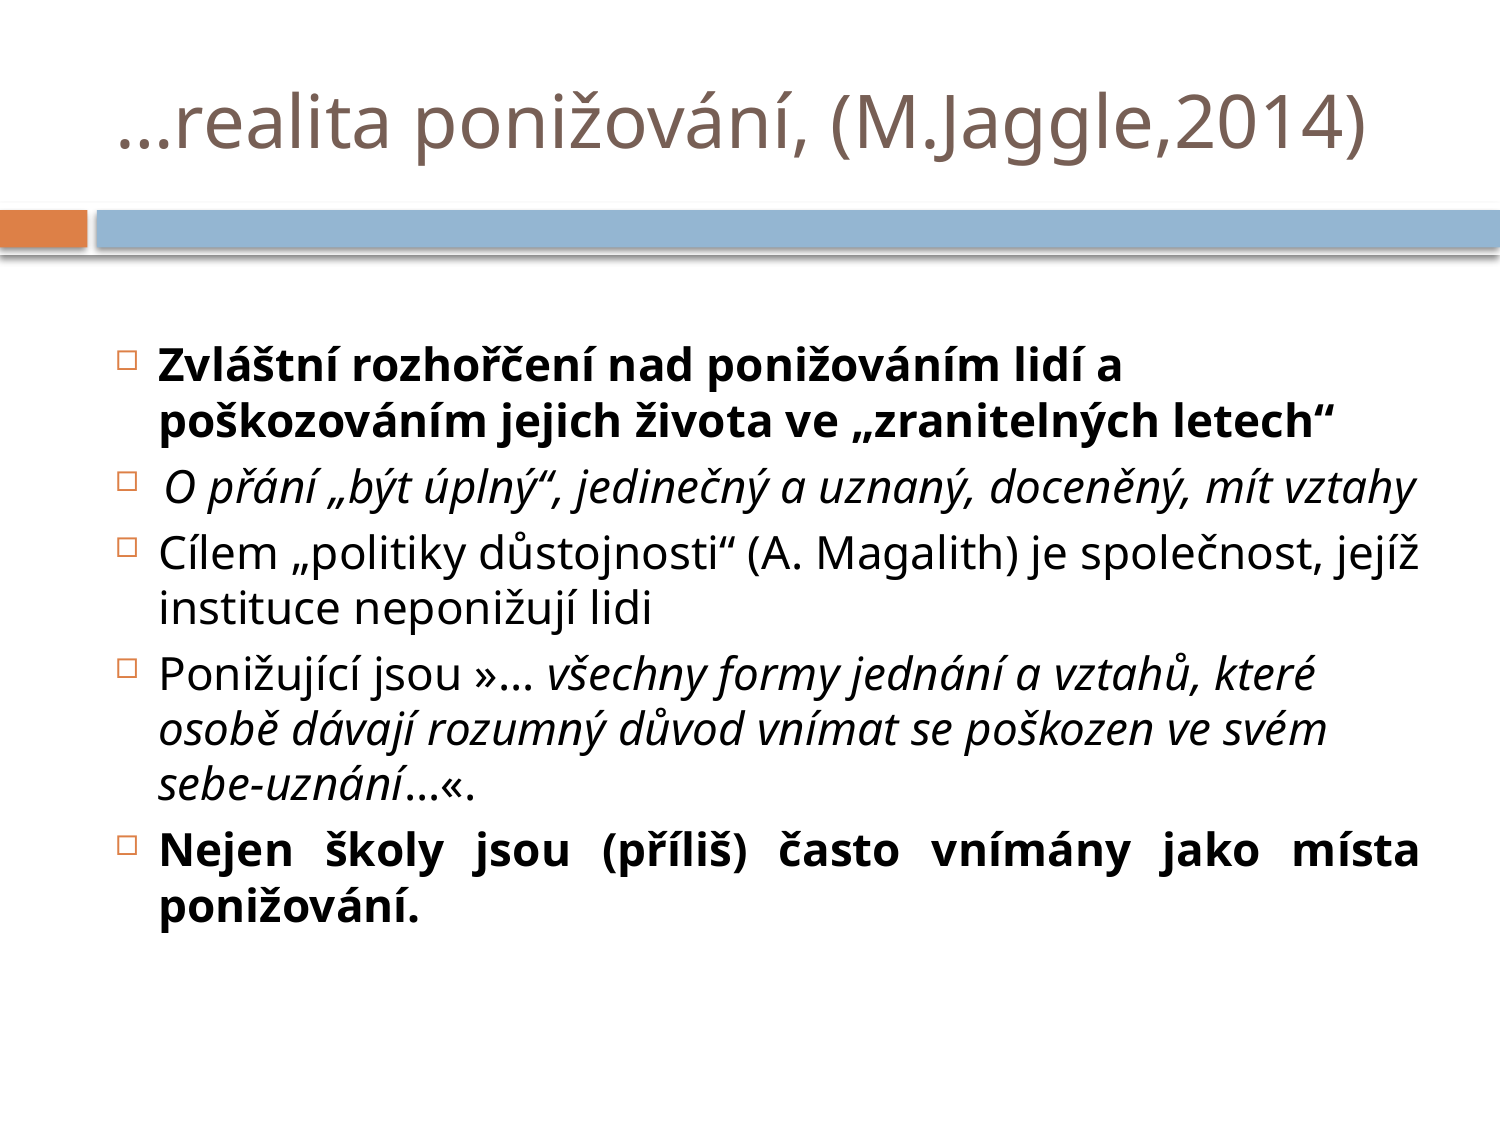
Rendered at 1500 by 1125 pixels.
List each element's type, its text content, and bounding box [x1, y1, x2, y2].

list Zvláštní rozhořčení nad ponižováním lidí a poškozováním jejich života ve „zranitelných letech“ O přání „být úplný“, jedinečný a uznaný, doceněný, mít vztahy Cílem „politiky důstojnosti“ (A. Magalith) je společnost, jejíž instituce neponižují lidi Ponižující jsou »… všechny formy jednání a vztahů, které osobě dávají rozumný důvod vnímat se poškozen ve svém sebe-uznání…«. Nejen školy jsou (příliš) často vnímány jako místa ponižování. [100, 262, 1438, 1000]
title …realita ponižování, (M.Jaggle,2014) [100, 37, 1438, 200]
